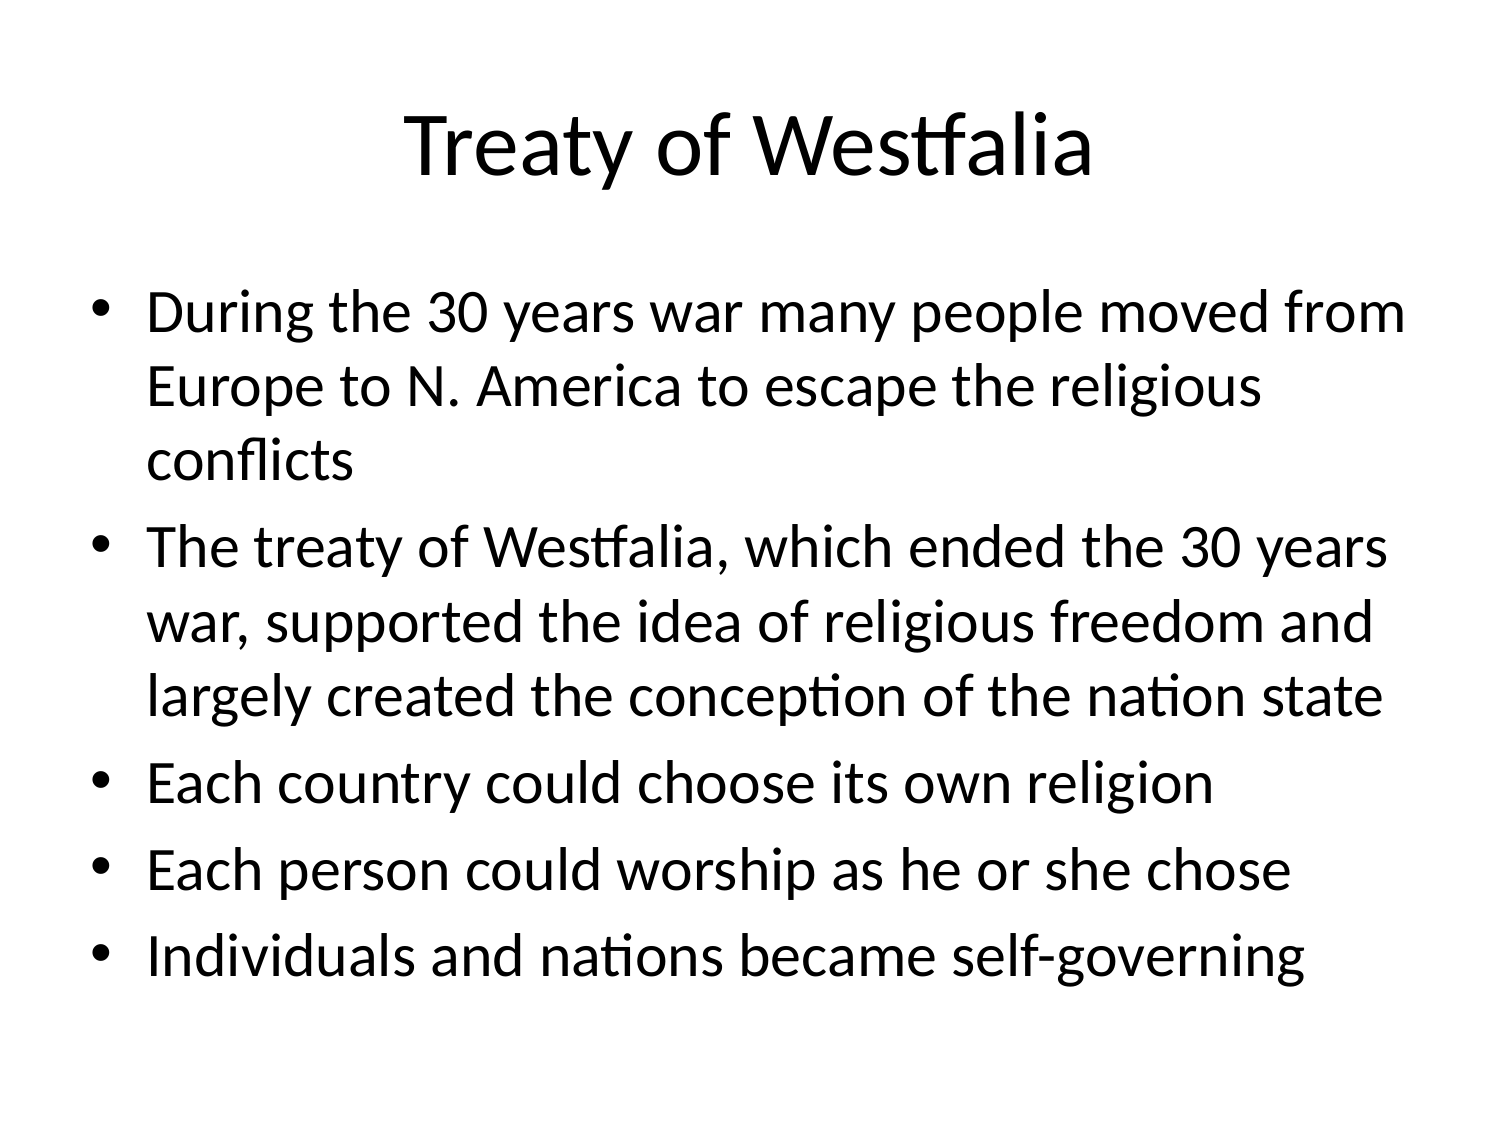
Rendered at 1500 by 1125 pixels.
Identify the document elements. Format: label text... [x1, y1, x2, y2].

title Treaty of Westfalia [75, 45, 1425, 233]
list During the 30 years war many people moved from Europe to N. America to escape the religious conflicts The treaty of Westfalia, which ended the 30 years war, supported the idea of religious freedom and largely created the conception of the nation state Each country could choose its own religion Each person could worship as he or she chose Individuals and nations became self-governing [75, 262, 1425, 1005]
